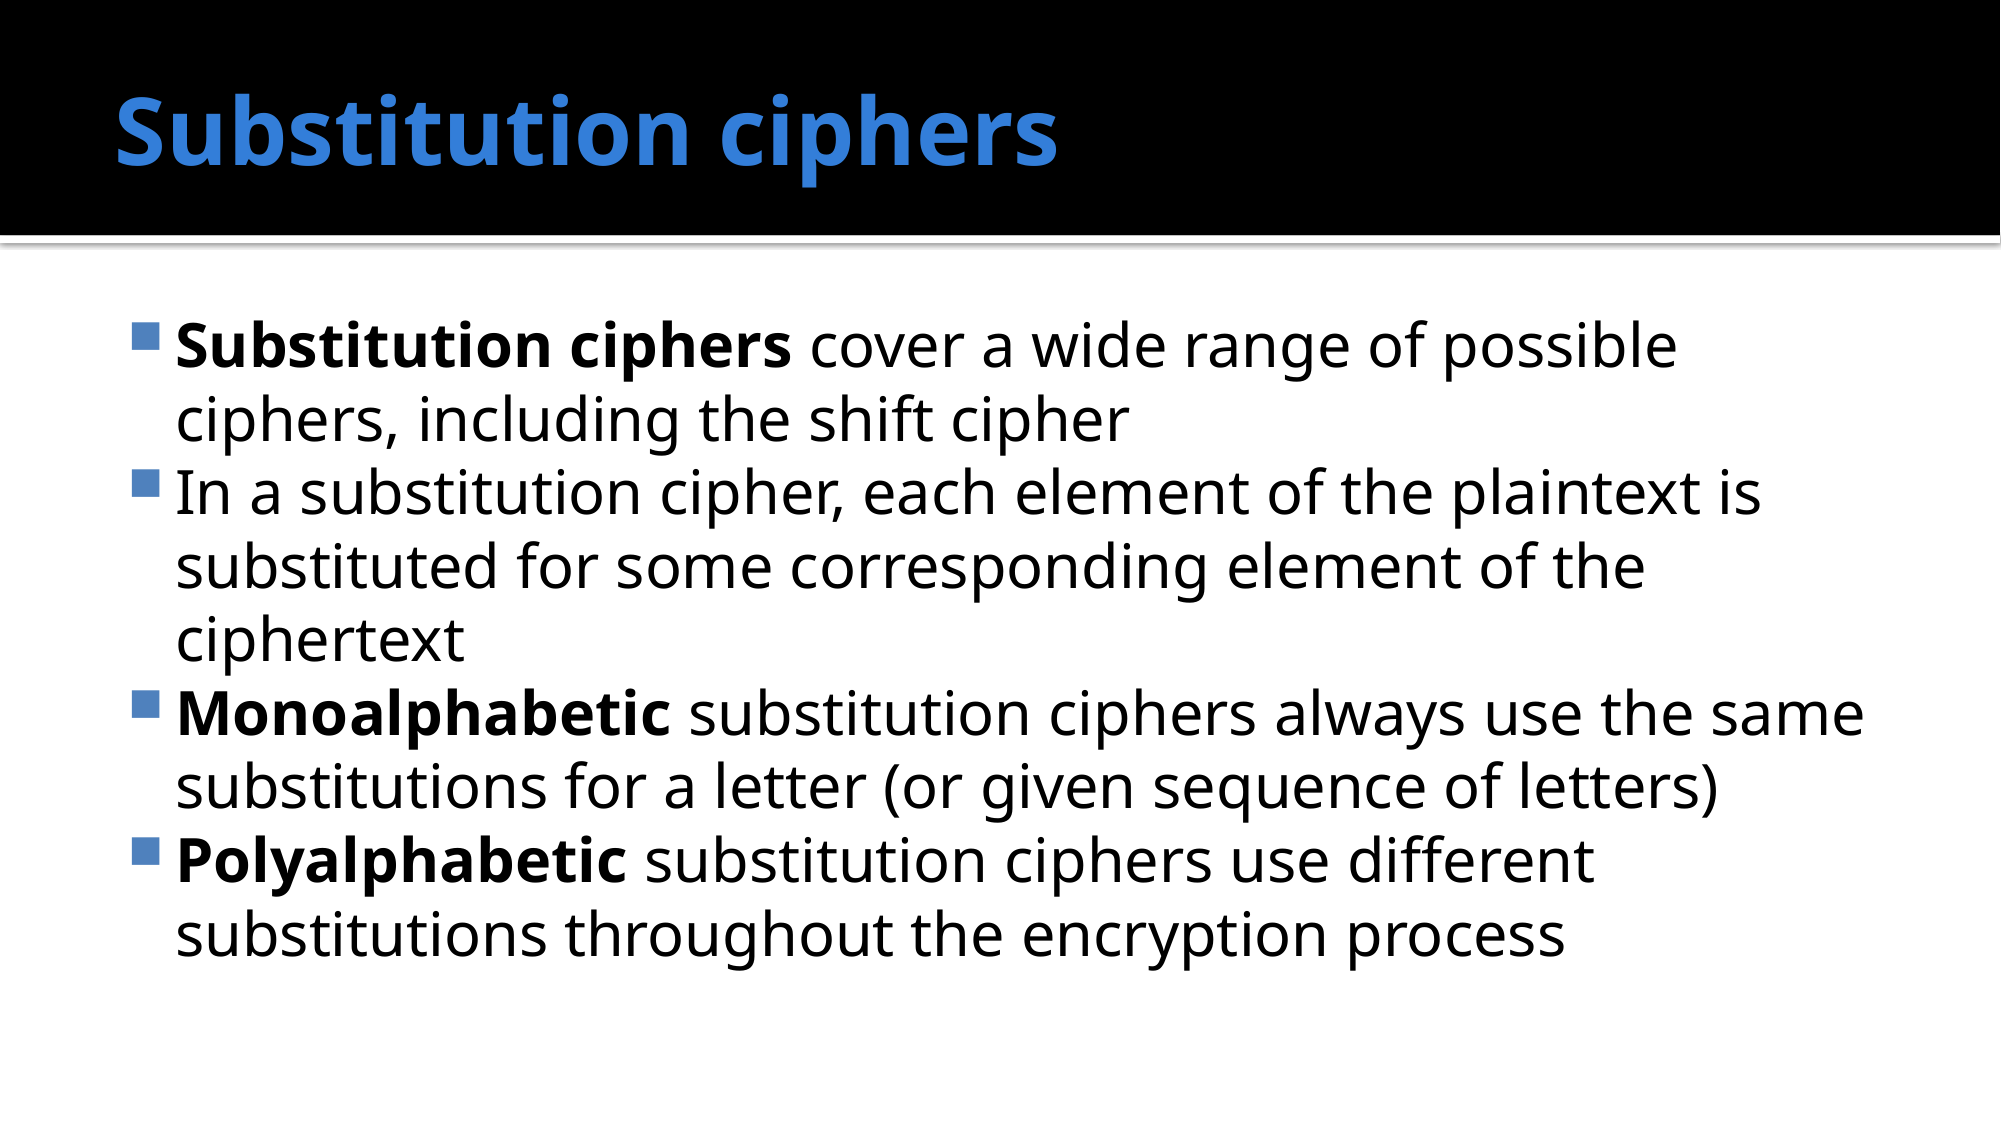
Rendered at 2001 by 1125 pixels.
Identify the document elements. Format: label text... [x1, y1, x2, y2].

list Substitution ciphers cover a wide range of possible ciphers, including the shift cipher In a substitution cipher, each element of the plaintext is substituted for some corresponding element of the ciphertext Monoalphabetic substitution ciphers always use the same substitutions for a letter (or given sequence of letters) Polyalphabetic substitution ciphers use different substitutions throughout the encryption process [99, 291, 1900, 1050]
title Substitution ciphers [99, 25, 1900, 231]
